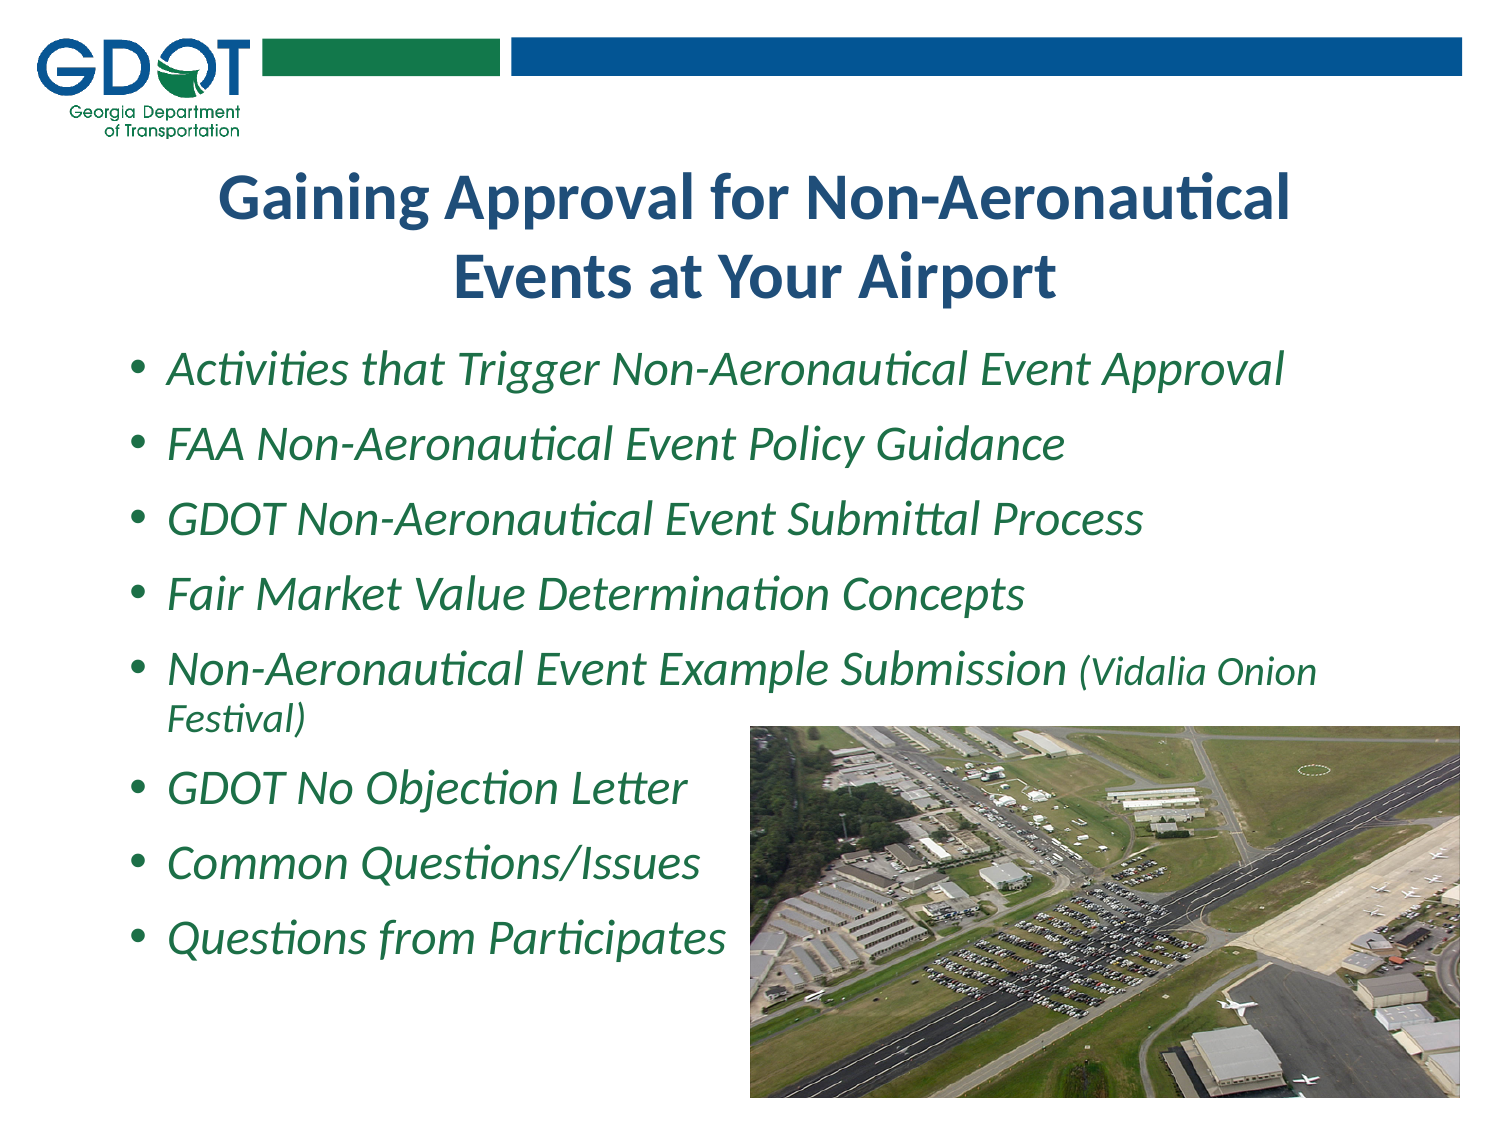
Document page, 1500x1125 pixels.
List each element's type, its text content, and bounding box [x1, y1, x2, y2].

text_box Gaining Approval for Non-Aeronautical Events at Your Airport [110, 145, 1401, 320]
text_box [49, 50, 1188, 156]
picture [749, 726, 1460, 1098]
text_box Activities that Trigger Non-Aeronautical Event Approval FAA Non-Aeronautical Event Policy Guidance GDOT Non-Aeronautical Event Submittal Process Fair Market Value Determination Concepts Non-Aeronautical Event Example Submission (Vidalia Onion Festival) GDOT No Objection Letter Common Questions/Issues Questions from Participates [114, 335, 1397, 973]
picture [37, 37, 250, 139]
